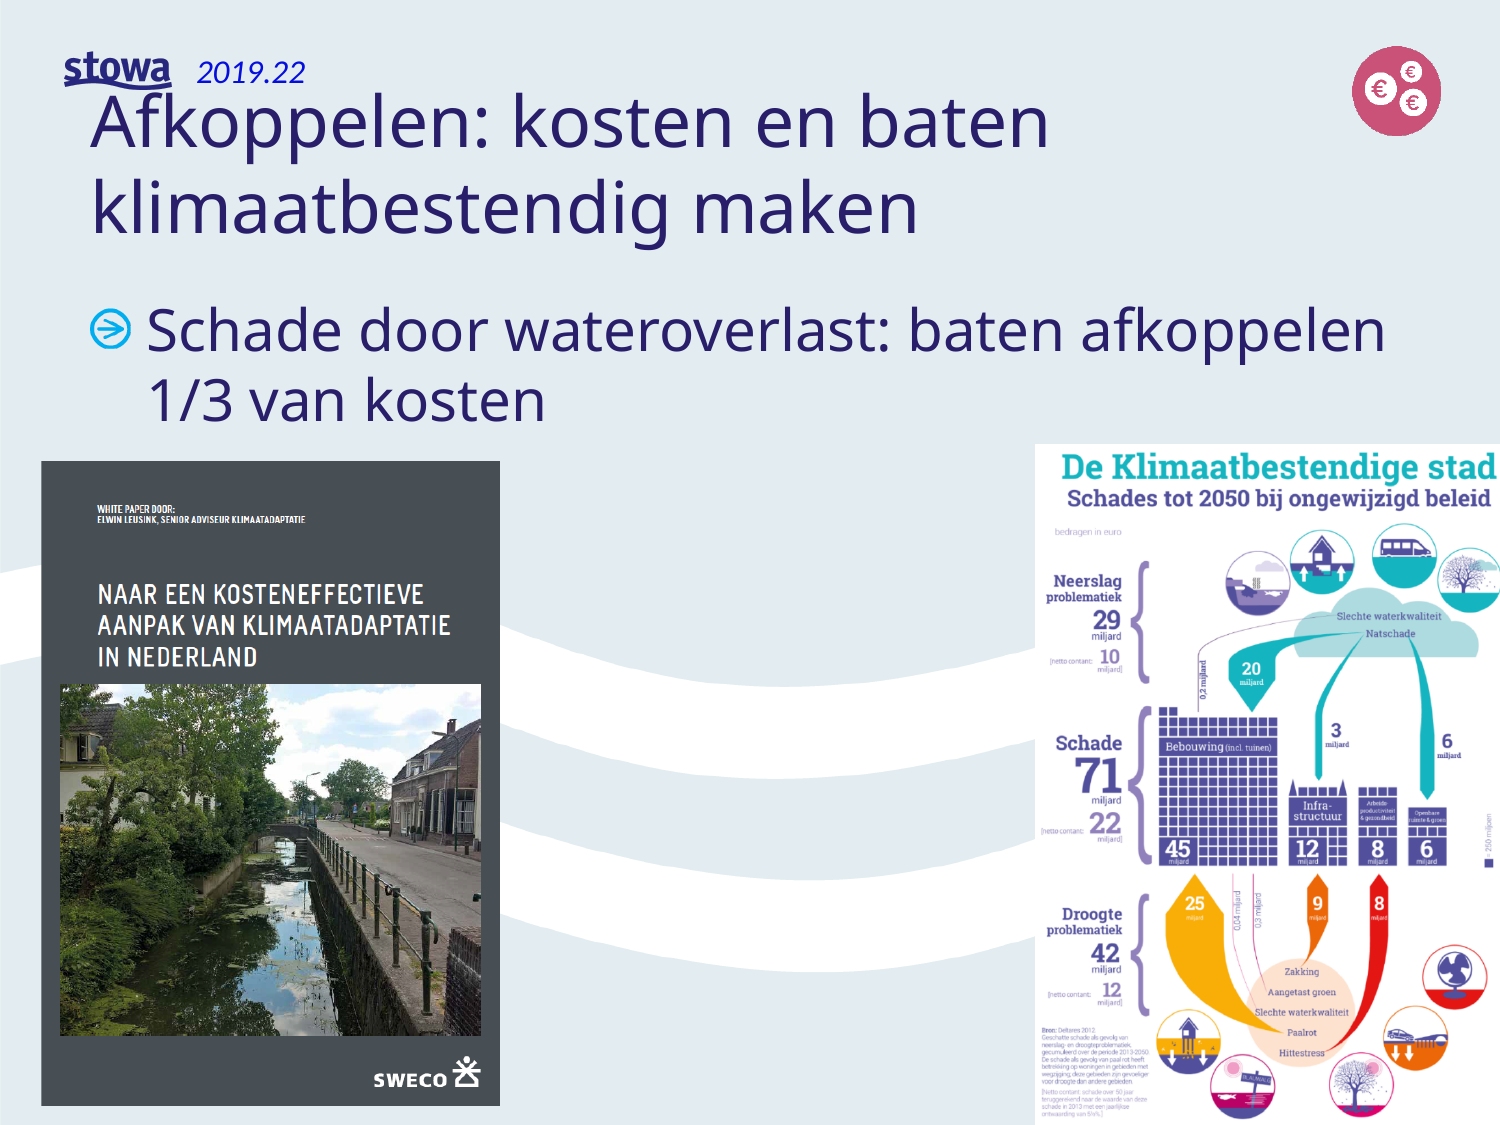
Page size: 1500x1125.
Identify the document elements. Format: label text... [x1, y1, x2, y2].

title Afkoppelen: kosten en baten klimaatbestendig maken [75, 67, 1425, 256]
list Schade door wateroverlast: baten afkoppelen 1/3 van kosten [75, 286, 1425, 1106]
picture [0, 0, 1500, 1125]
